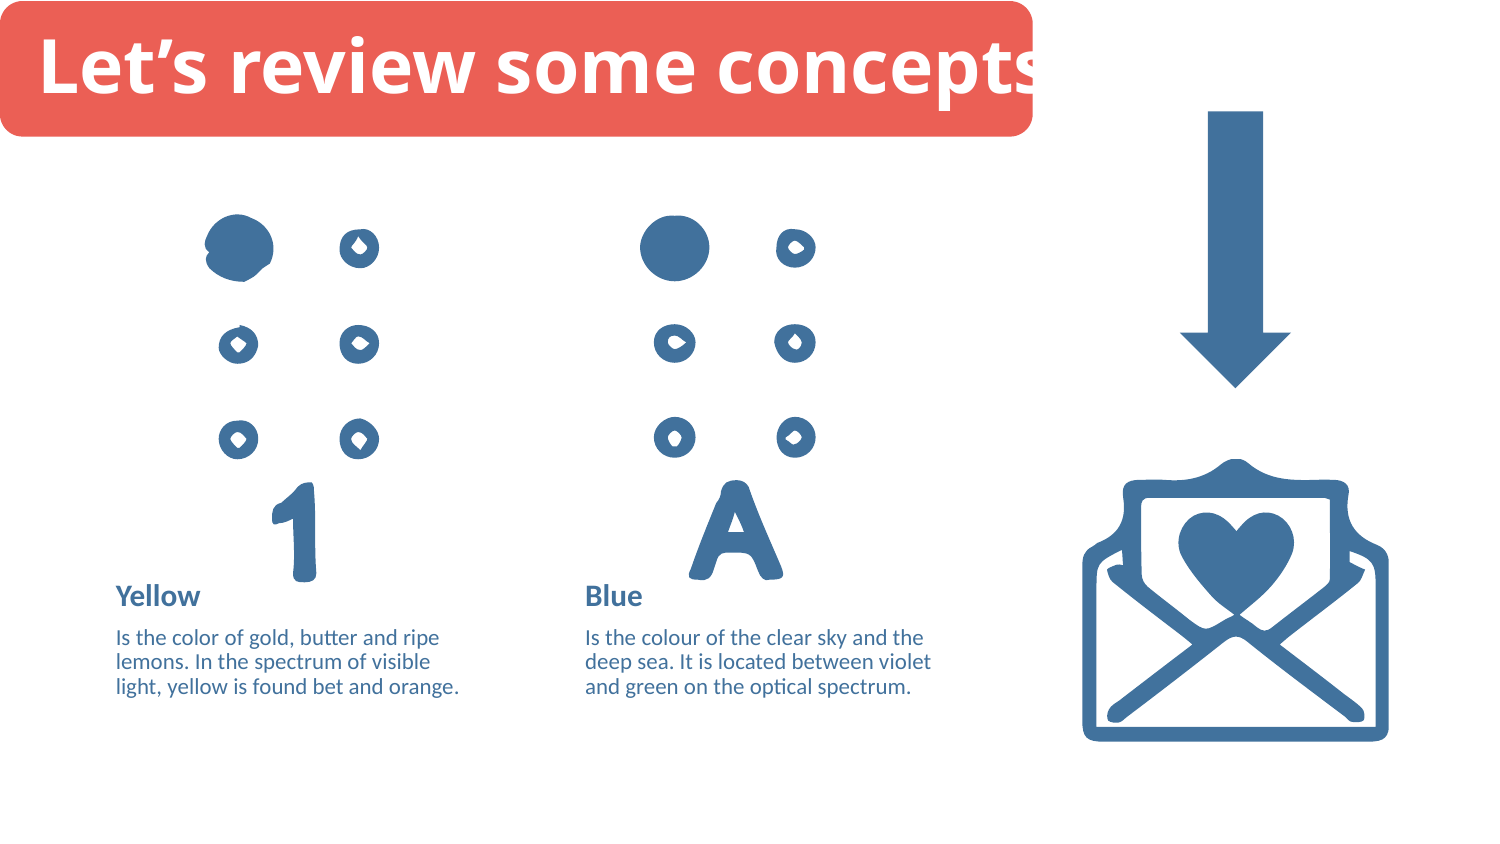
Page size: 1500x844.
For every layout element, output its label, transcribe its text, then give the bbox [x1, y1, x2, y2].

text_box [653, 416, 696, 458]
text_box [272, 482, 317, 583]
text_box [776, 228, 816, 268]
text_box [218, 324, 259, 364]
text_box [339, 418, 380, 460]
title Let’s review some concepts [37, 17, 1313, 121]
text_box [640, 215, 710, 282]
text_box [653, 324, 696, 363]
text_box [0, 0, 1033, 138]
text_box [339, 228, 380, 269]
text_box [339, 324, 380, 364]
text_box [204, 214, 274, 282]
list Yellow Is the color of gold, butter and ripe lemons. In the spectrum of visible light, yellow is found bet and orange. [115, 579, 473, 775]
picture [1082, 459, 1389, 742]
text_box [688, 480, 784, 581]
text_box [218, 420, 259, 460]
text_box [776, 416, 816, 458]
text_box [1179, 111, 1292, 389]
list Blue Is the colour of the clear sky and the deep sea. It is located between violet and green on the optical spectrum. [585, 579, 943, 775]
text_box [774, 324, 816, 363]
